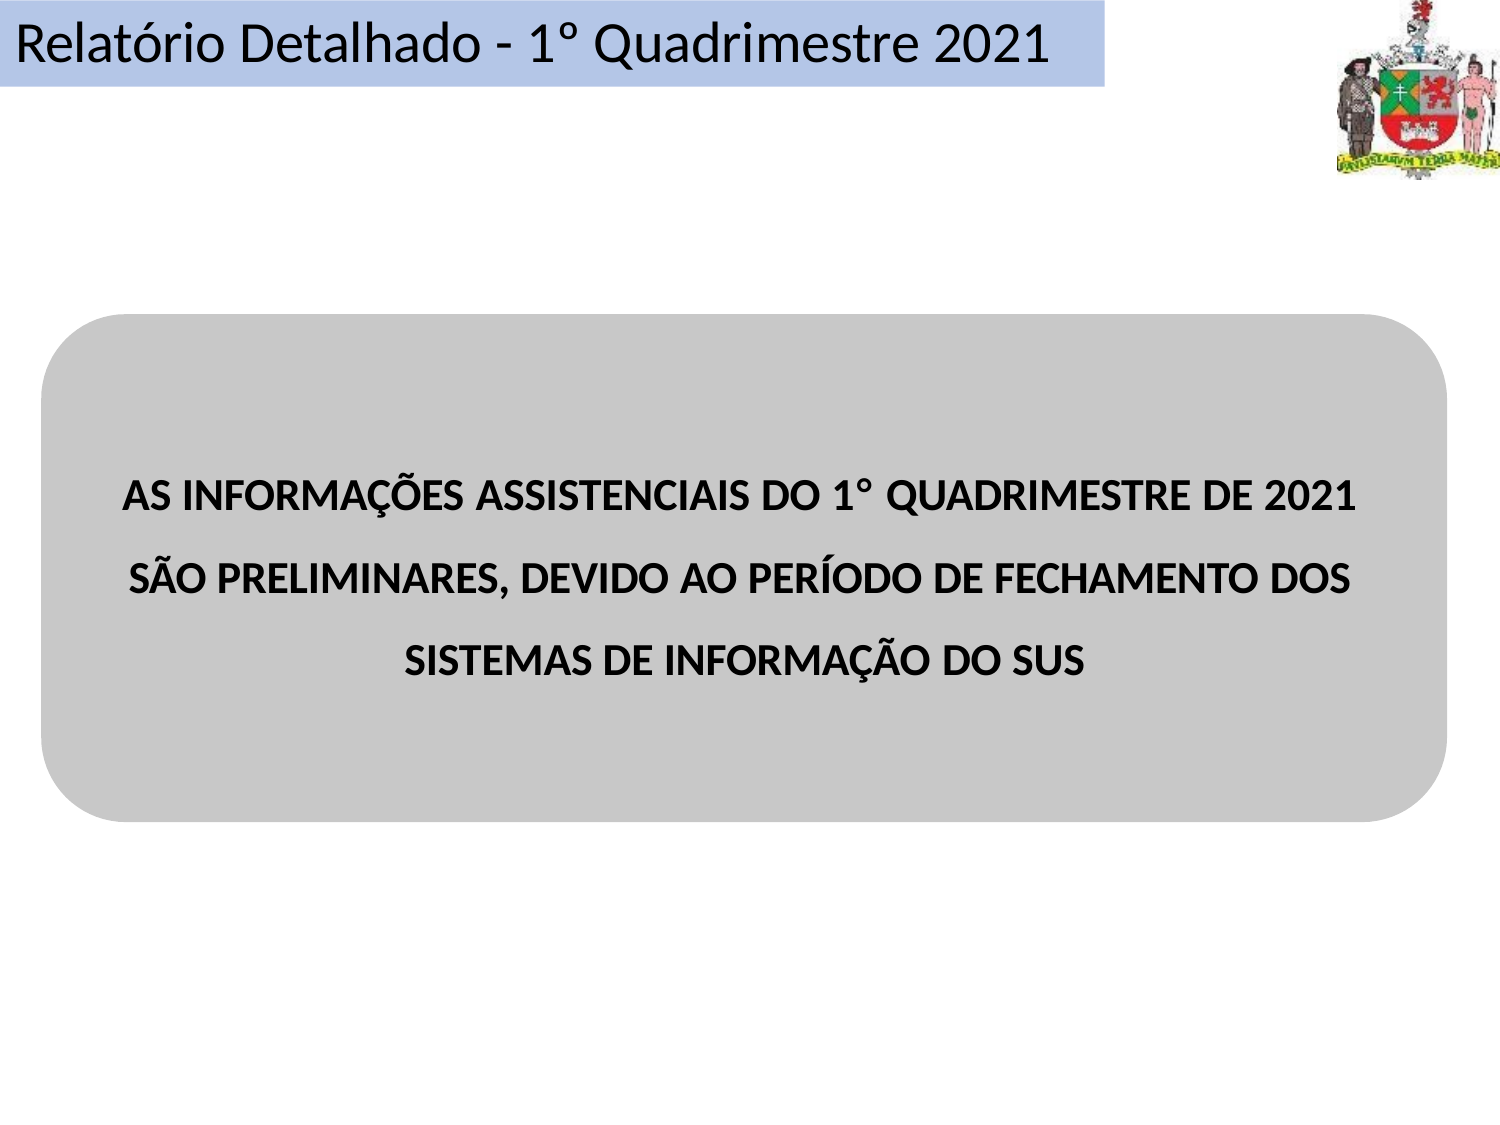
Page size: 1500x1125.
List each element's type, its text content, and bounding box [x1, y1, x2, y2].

text_box [41, 314, 1448, 823]
text_box Relatório Detalhado - 1º Quadrimestre 2021 [12, 2, 1062, 75]
text_box AS INFORMAÇÕES ASSISTENCIAIS DO 1° QUADRIMESTRE DE 2021 SÃO PRELIMINARES, DEVIDO AO PERÍODO DE FECHAMENTO DOS SISTEMAS DE INFORMAÇÃO DO SUS [110, 435, 1378, 685]
text_box [0, 0, 1105, 87]
picture [1337, 0, 1500, 180]
